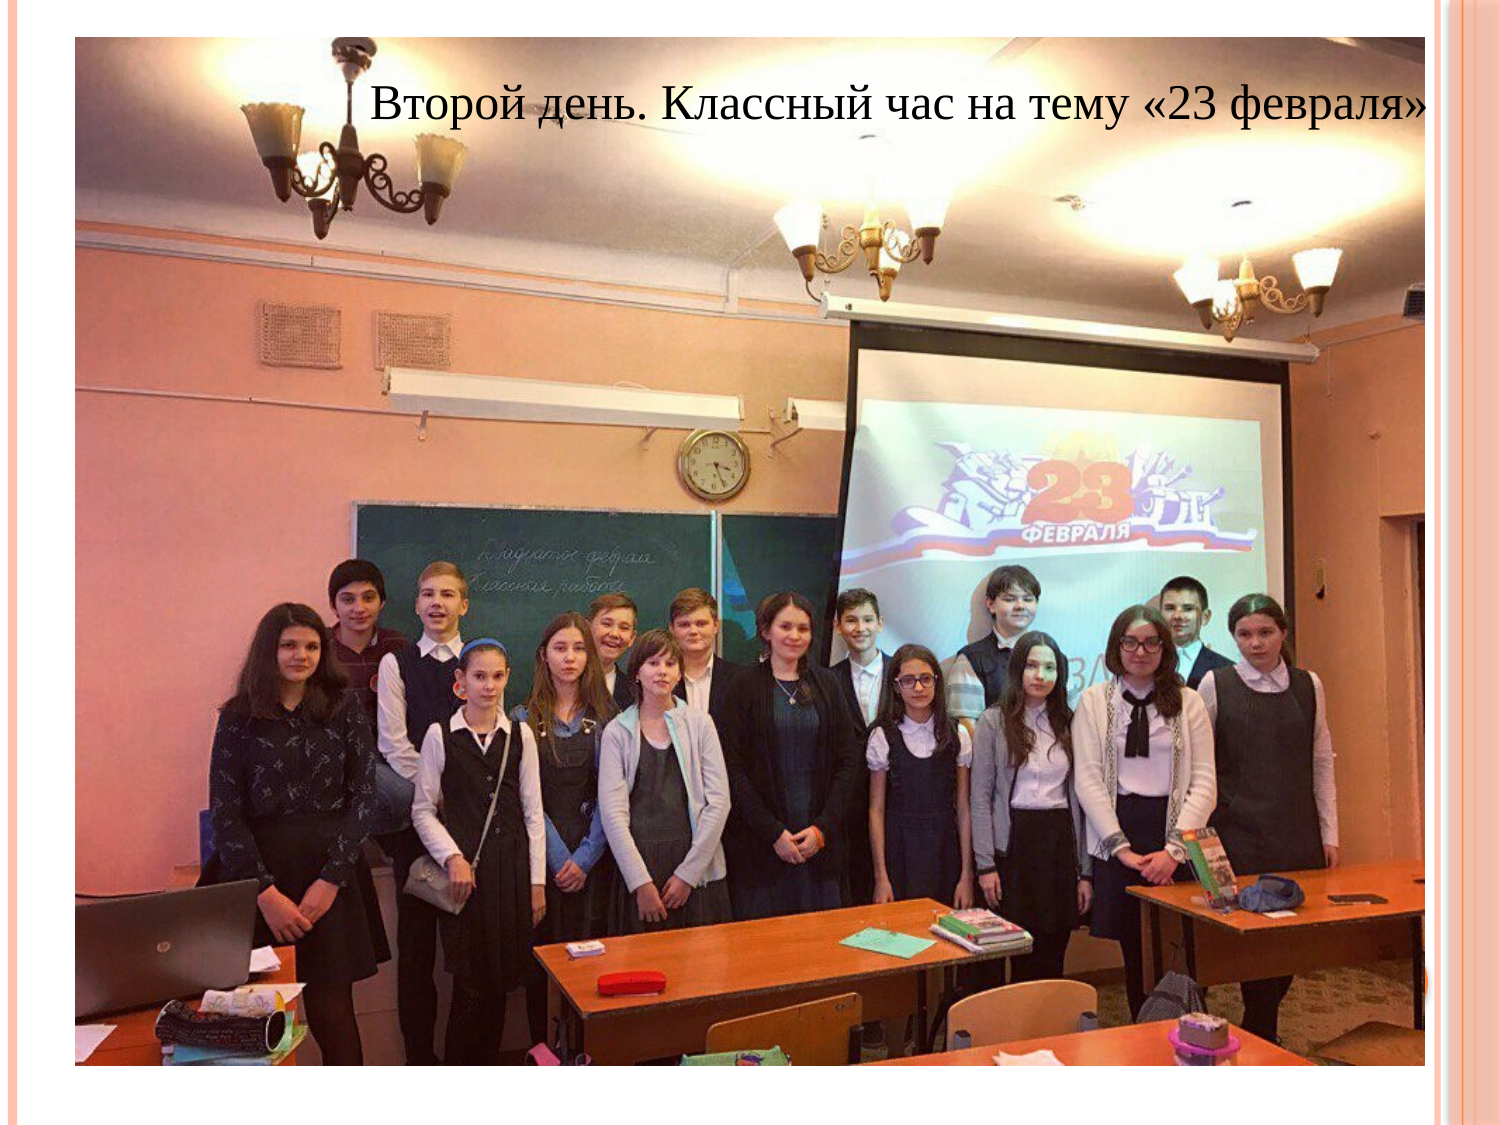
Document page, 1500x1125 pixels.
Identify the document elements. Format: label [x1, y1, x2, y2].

picture [74, 36, 1426, 1067]
text_box [1432, 62, 1444, 138]
